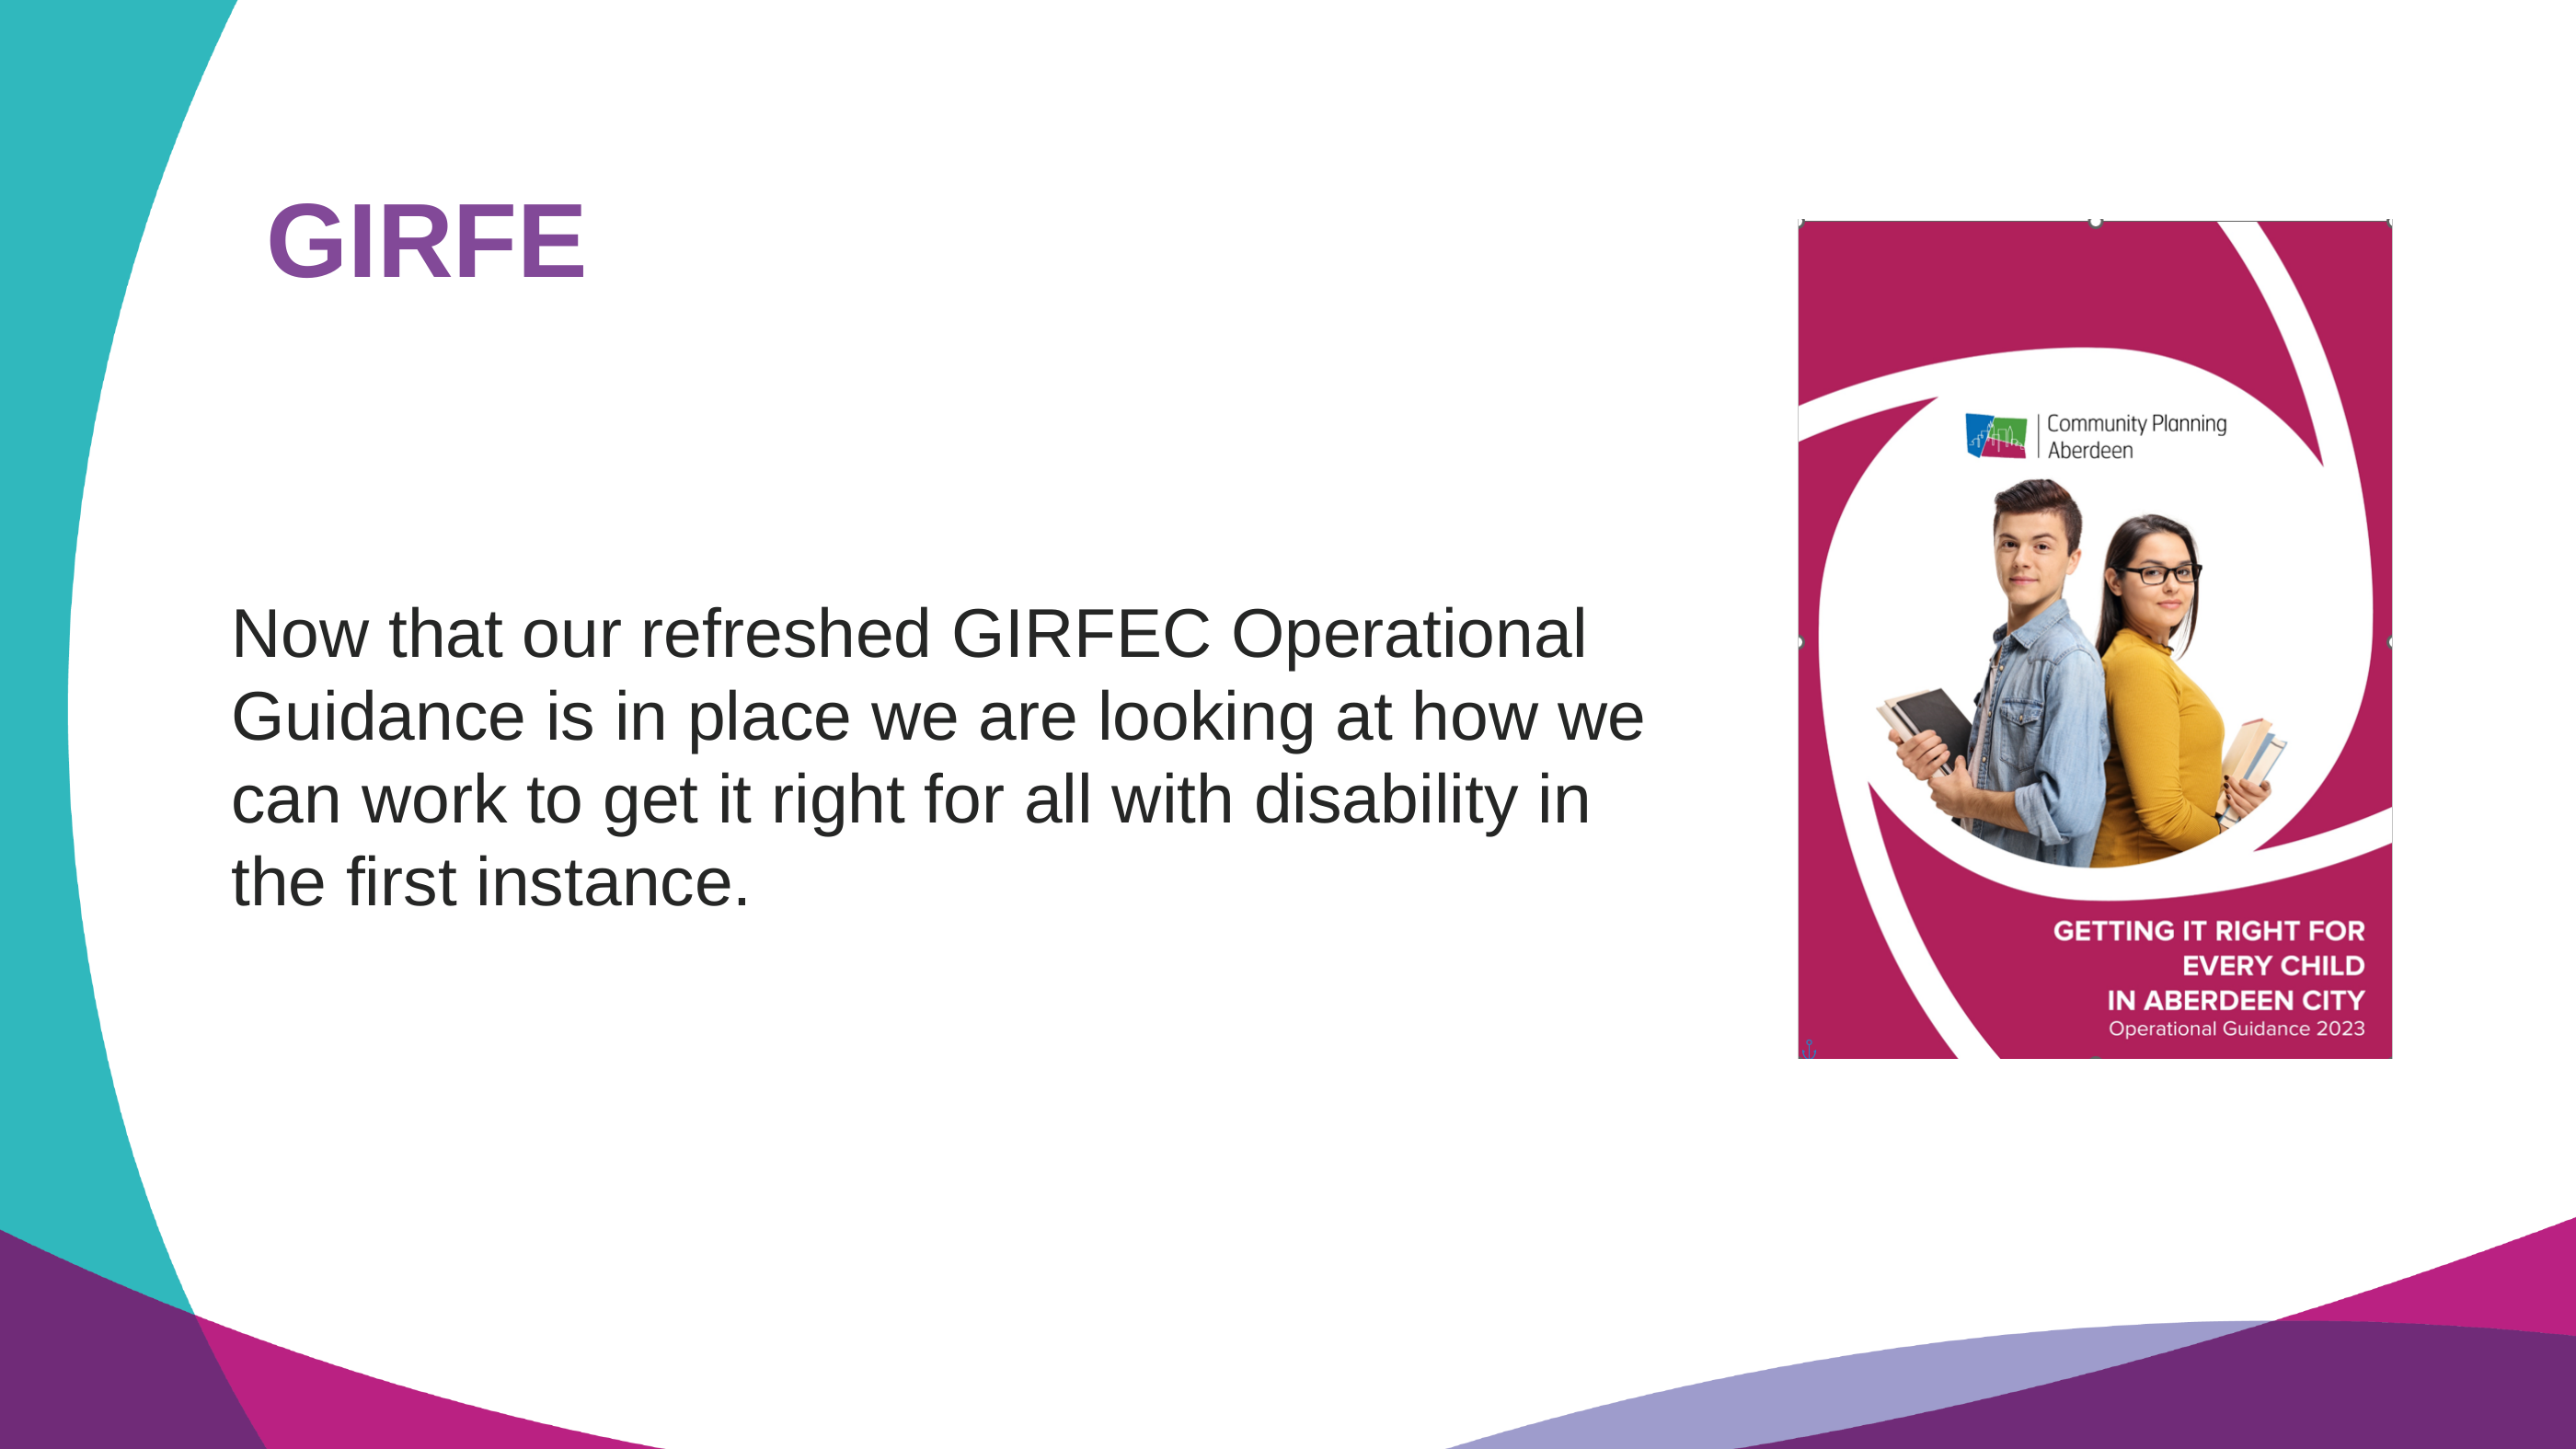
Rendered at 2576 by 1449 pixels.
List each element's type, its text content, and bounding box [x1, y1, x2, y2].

text_box Now that our refreshed GIRFEC Operational Guidance is in place we are looking at how we can work to get it right for all with disability in the first instance. [217, 581, 1696, 1110]
picture [0, 0, 2576, 1449]
text_box GIRFE [252, 139, 2125, 331]
